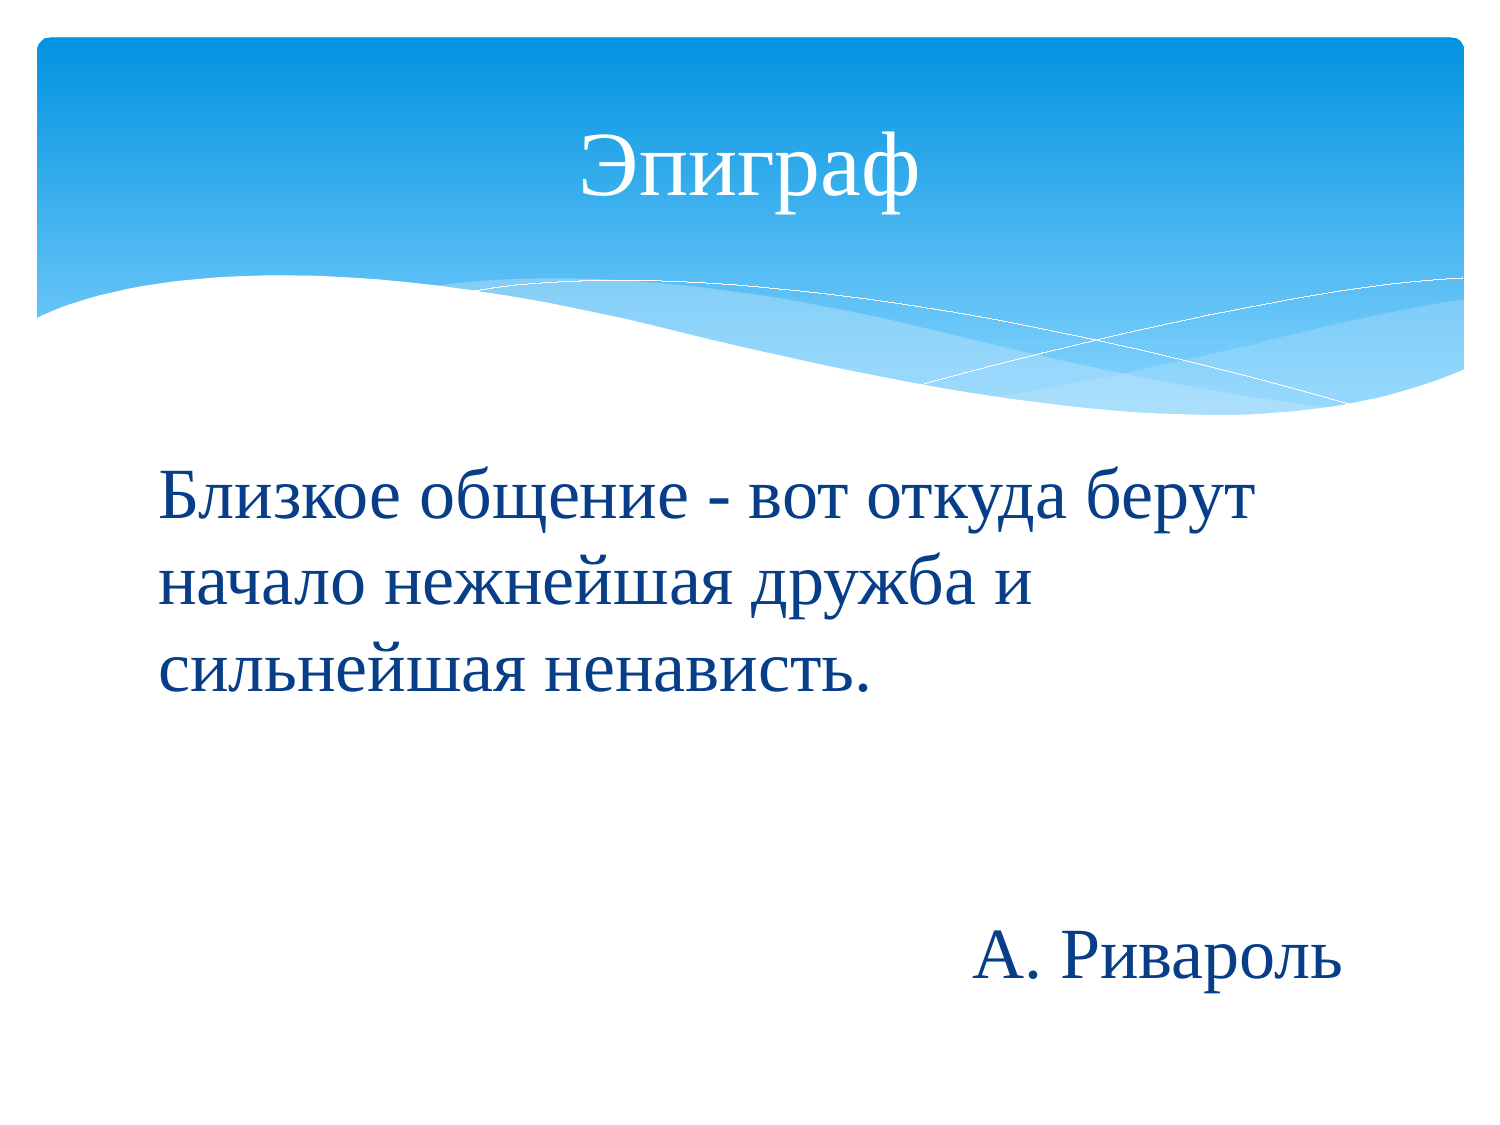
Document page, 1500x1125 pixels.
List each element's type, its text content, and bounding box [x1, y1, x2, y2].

title Эпиграф [75, 55, 1425, 261]
list Близкое общение - вот откуда берут начало нежнейшая дружба и сильнейшая ненависть. А. Ривароль [143, 438, 1359, 1005]
